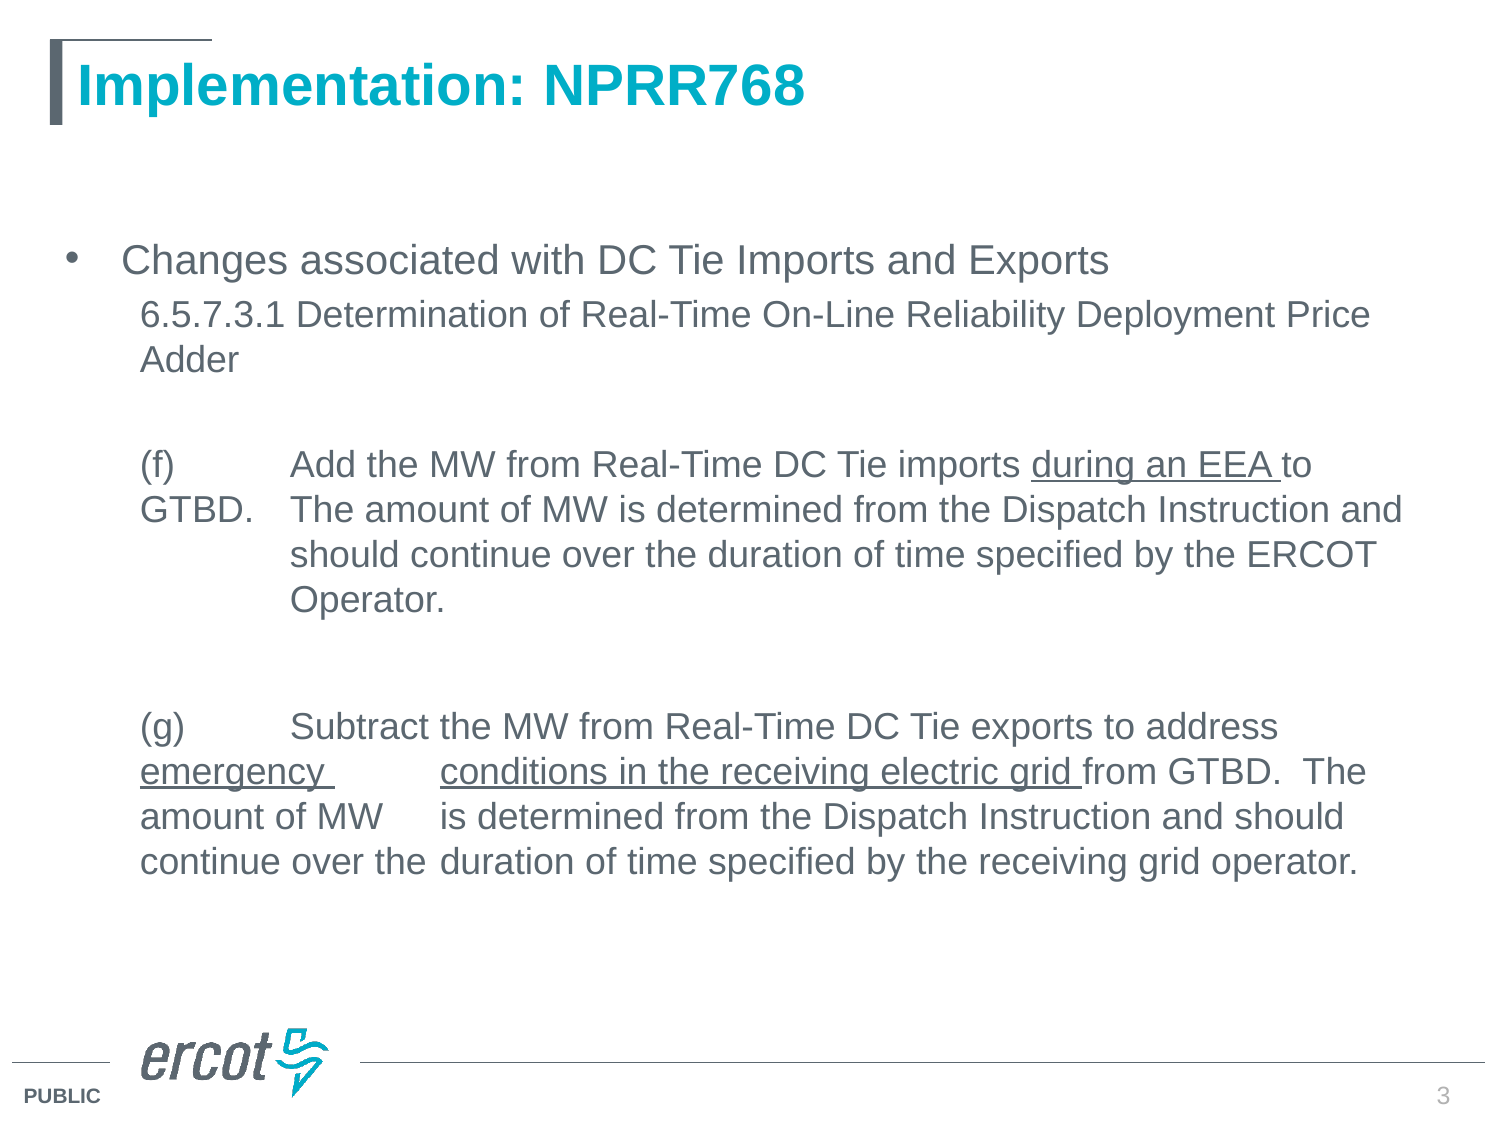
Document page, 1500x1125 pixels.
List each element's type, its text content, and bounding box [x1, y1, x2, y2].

slide_number 3 [1400, 1076, 1488, 1113]
title Implementation: NPRR768 [62, 39, 1450, 125]
list Changes associated with DC Tie Imports and Exports 6.5.7.3.1 Determination of Real-Time On-Line Reliability Deployment Price Adder (f) Add the MW from Real-Time DC Tie imports during an EEA to GTBD. The amount of MW is determined from the Dispatch Instruction and should continue over the duration of time specified by the ERCOT Operator. (g) Subtract the MW from Real-Time DC Tie exports to address emergency conditions in the receiving electric grid from GTBD. The amount of MW is determined from the Dispatch Instruction and should continue over the duration of time specified by the receiving grid operator. [50, 200, 1450, 1000]
picture [137, 1024, 332, 1100]
